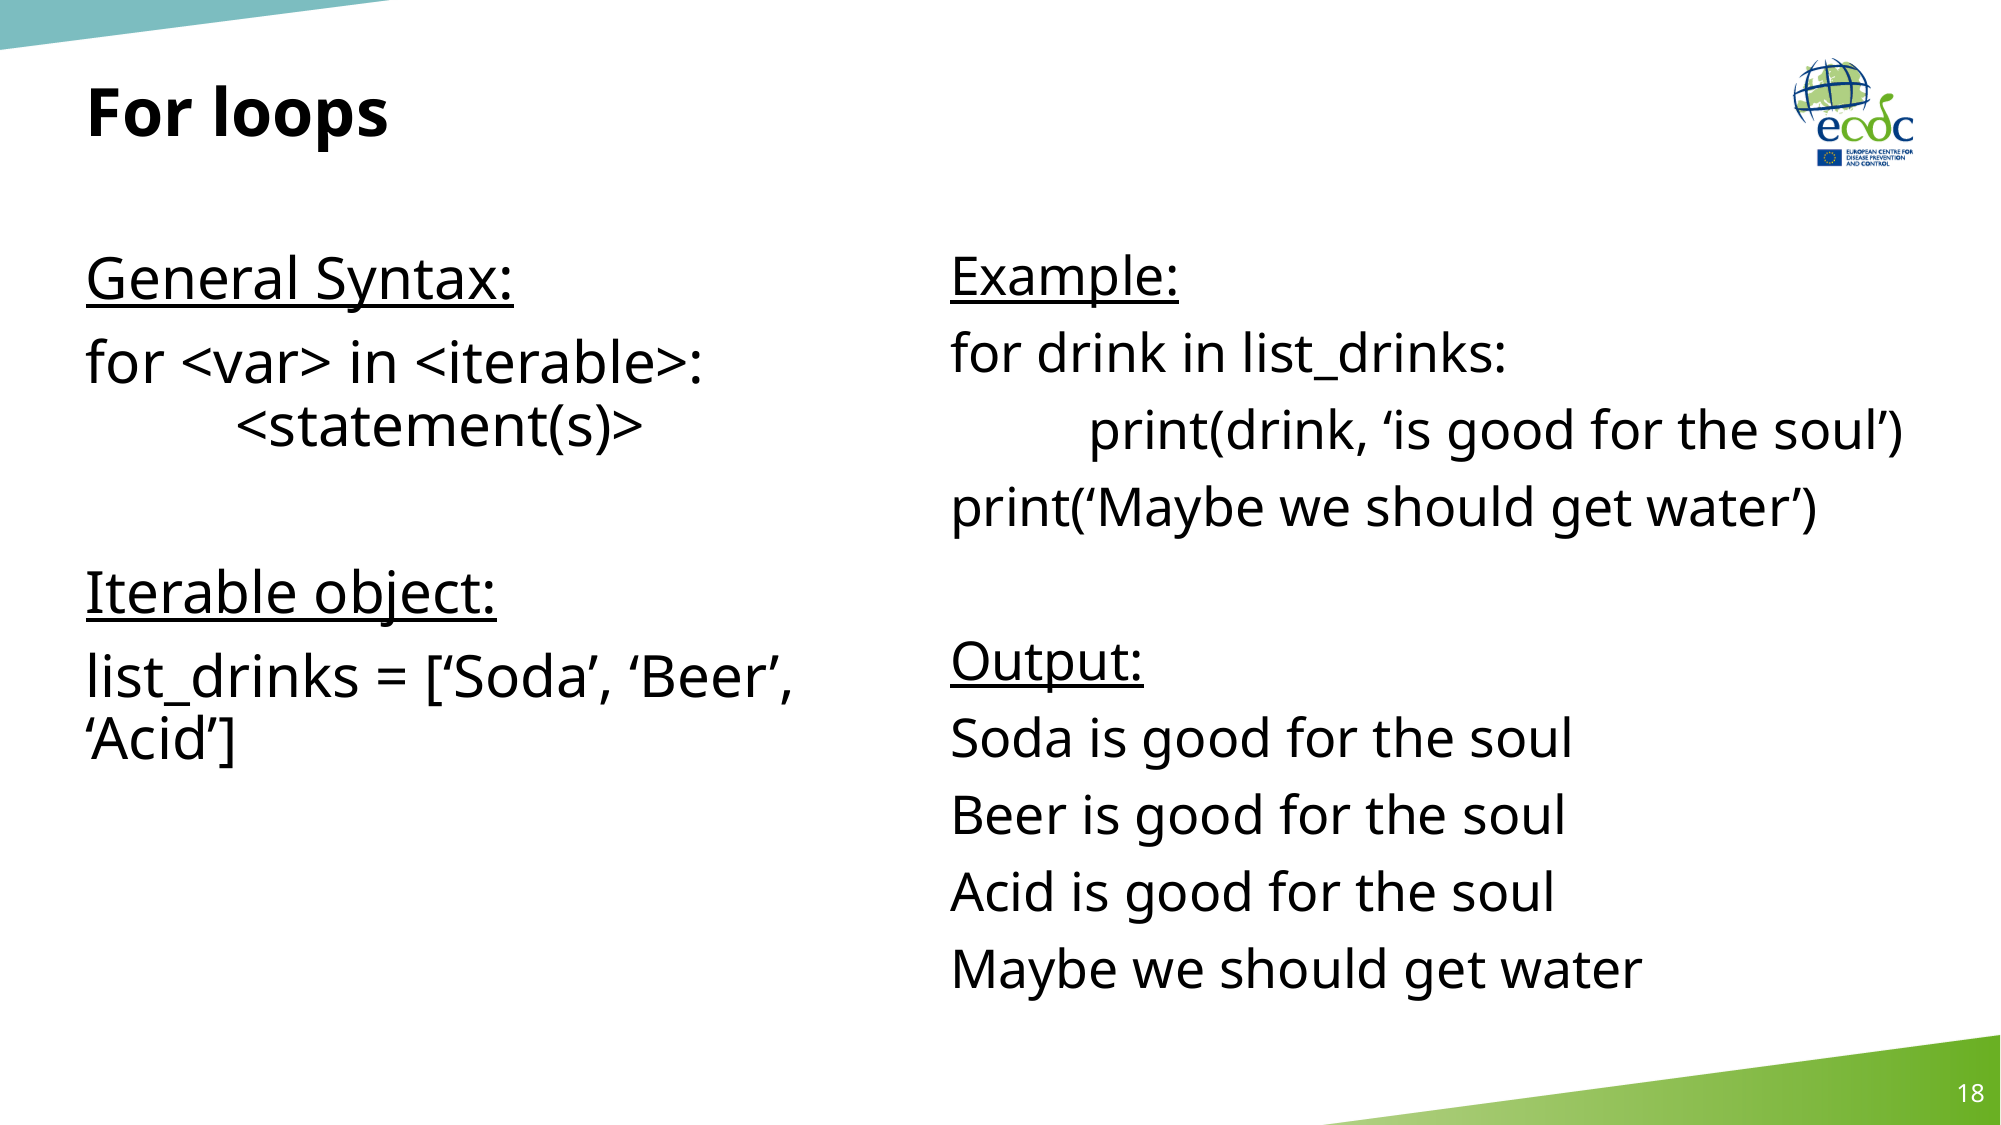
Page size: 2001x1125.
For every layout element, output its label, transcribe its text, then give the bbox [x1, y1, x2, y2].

list General Syntax: for <var> in <iterable>: <statement(s)> Iterable object: list_drinks = [‘Soda’, ‘Beer’, ‘Acid’] [70, 241, 927, 1014]
text_box Example: for drink in list_drinks: print(drink, ‘is good for the soul’) print(‘Maybe we should get water’) Output: Soda is good for the soul Beer is good for the soul Acid is good for the soul Maybe we should get water [935, 241, 2000, 1014]
slide_number 18 [1580, 1062, 2000, 1123]
title For loops [70, 36, 1770, 193]
picture [0, 0, 2001, 1125]
